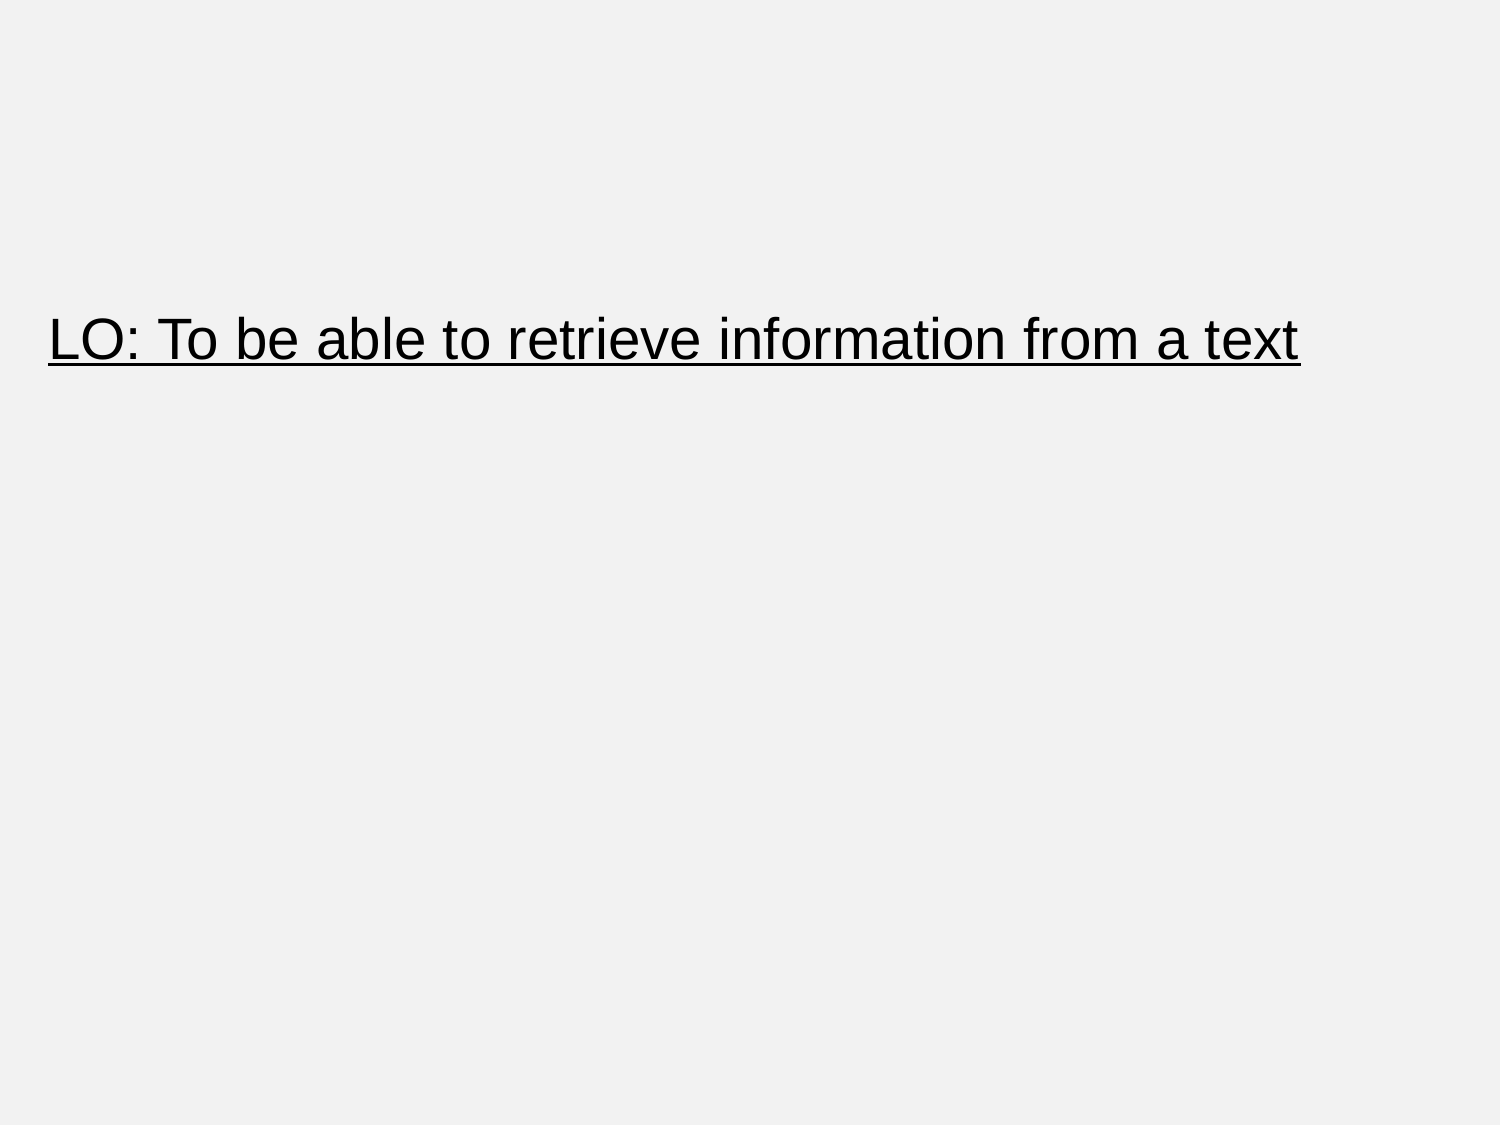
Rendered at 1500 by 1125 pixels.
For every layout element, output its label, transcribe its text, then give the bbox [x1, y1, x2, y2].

text_box LO: To be able to retrieve information from a text [33, 294, 1316, 379]
